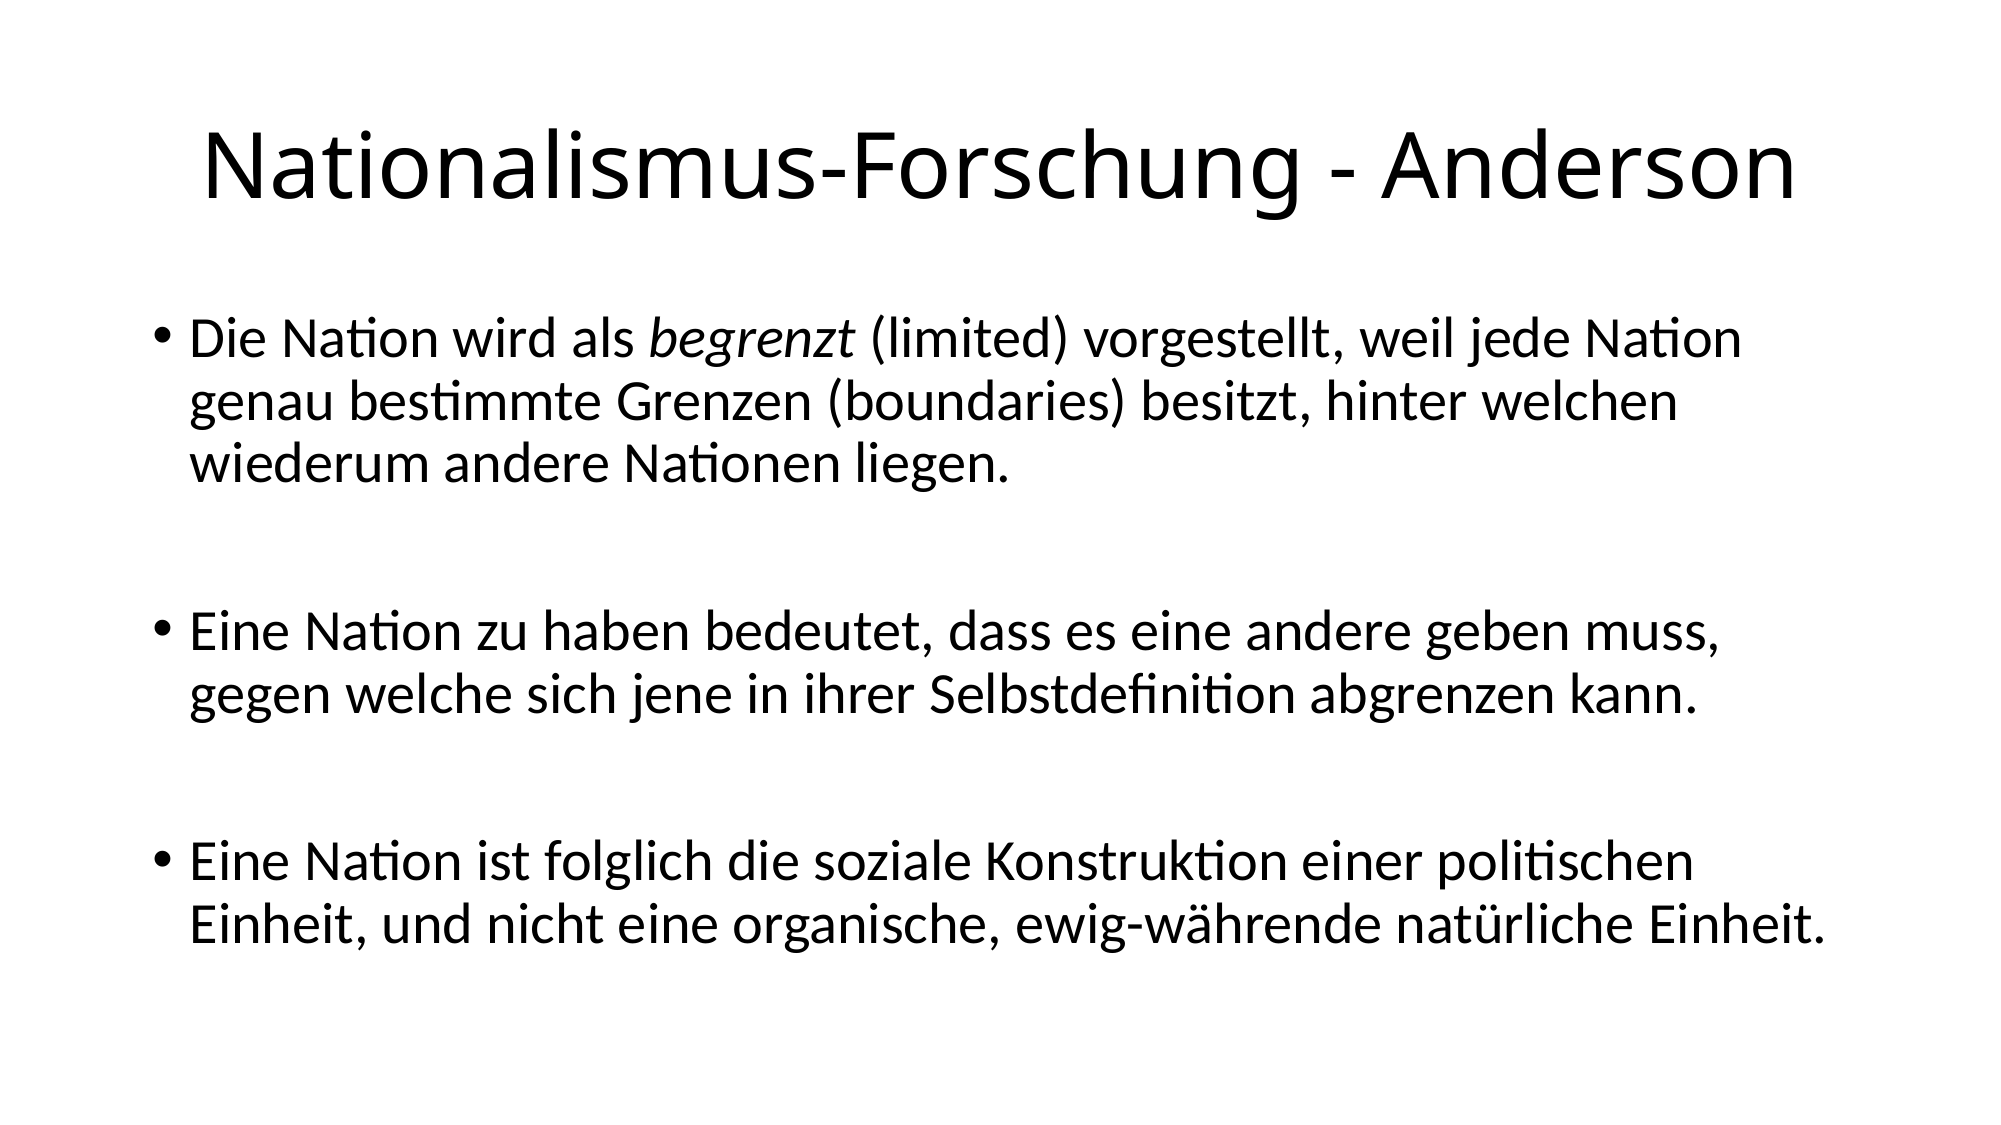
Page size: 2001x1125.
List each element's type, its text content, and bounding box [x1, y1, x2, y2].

list Die Nation wird als begrenzt (limited) vorgestellt, weil jede Nation genau bestimmte Grenzen (boundaries) besitzt, hinter welchen wiederum andere Nationen liegen. Eine Nation zu haben bedeutet, dass es eine andere geben muss, gegen welche sich jene in ihrer Selbstdefinition abgrenzen kann. Eine Nation ist folglich die soziale Konstruktion einer politischen Einheit, und nicht eine organische, ewig-währende natürliche Einheit. [137, 299, 1863, 1014]
title Nationalismus-Forschung - Anderson [137, 59, 1863, 278]
